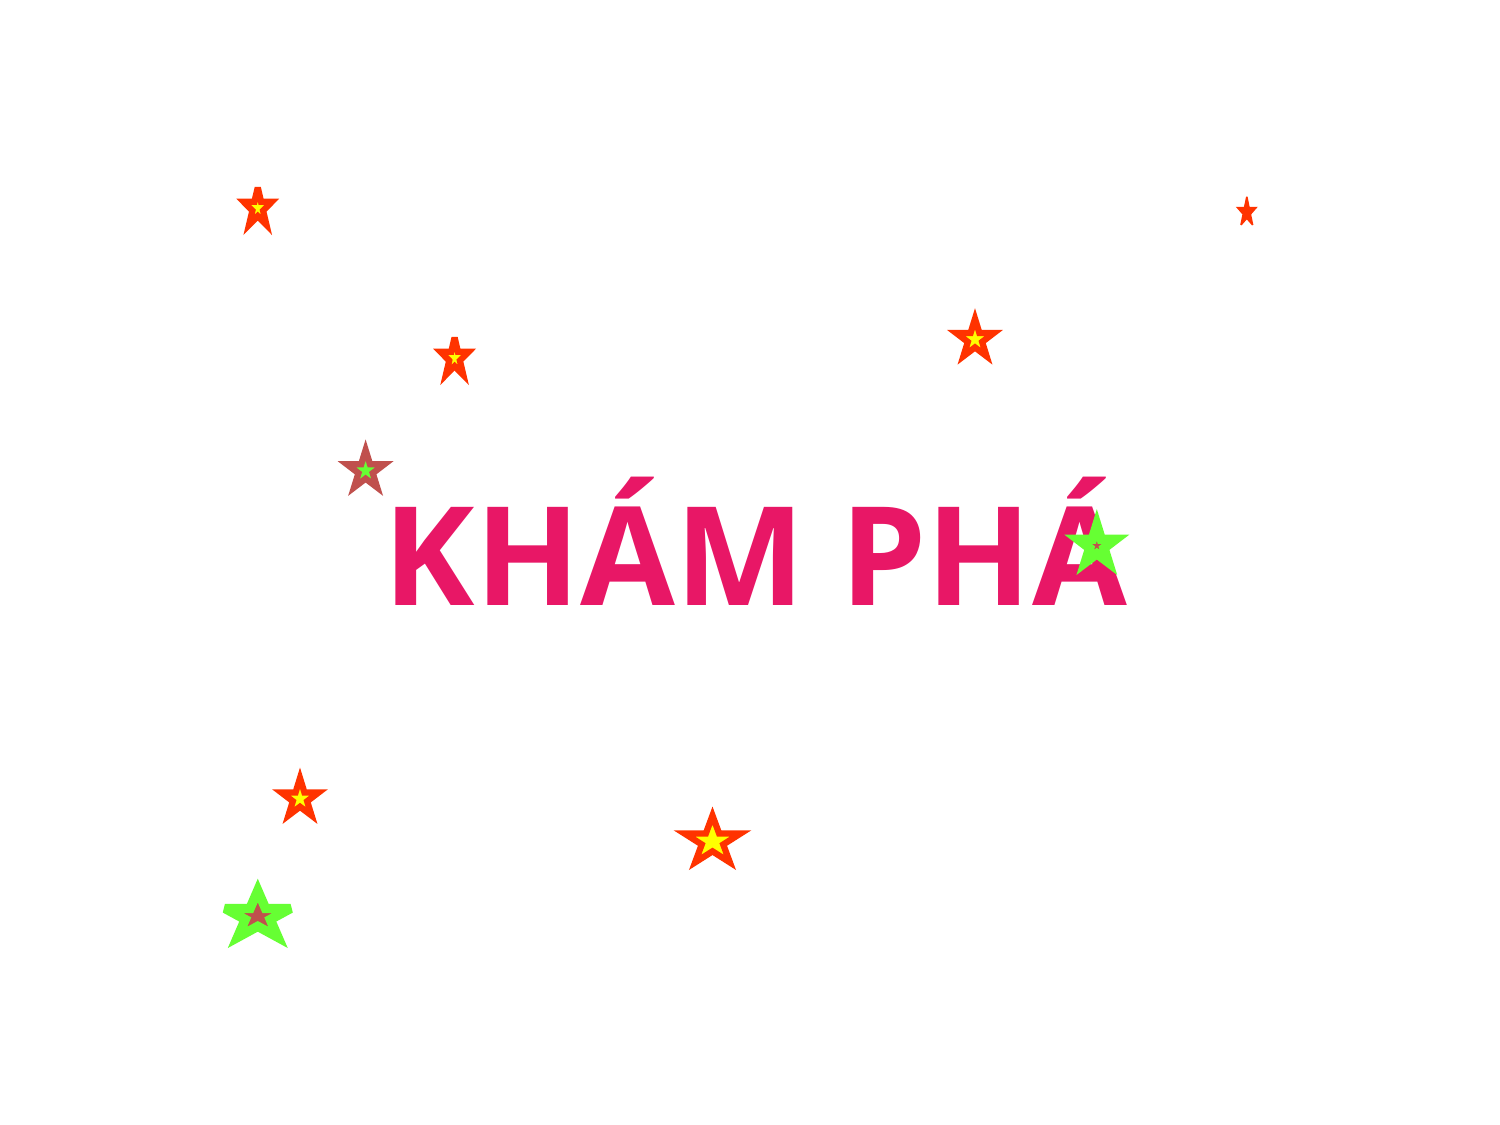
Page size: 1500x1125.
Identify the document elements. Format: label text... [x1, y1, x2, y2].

text_box [684, 815, 741, 863]
text_box [346, 450, 385, 488]
text_box [281, 778, 319, 816]
text_box [243, 187, 272, 225]
text_box [440, 337, 469, 375]
text_box [1078, 525, 1116, 563]
text_box KHÁM PHÁ [440, 460, 1071, 529]
text_box [956, 318, 994, 357]
text_box [225, 890, 291, 938]
text_box [1237, 196, 1257, 225]
